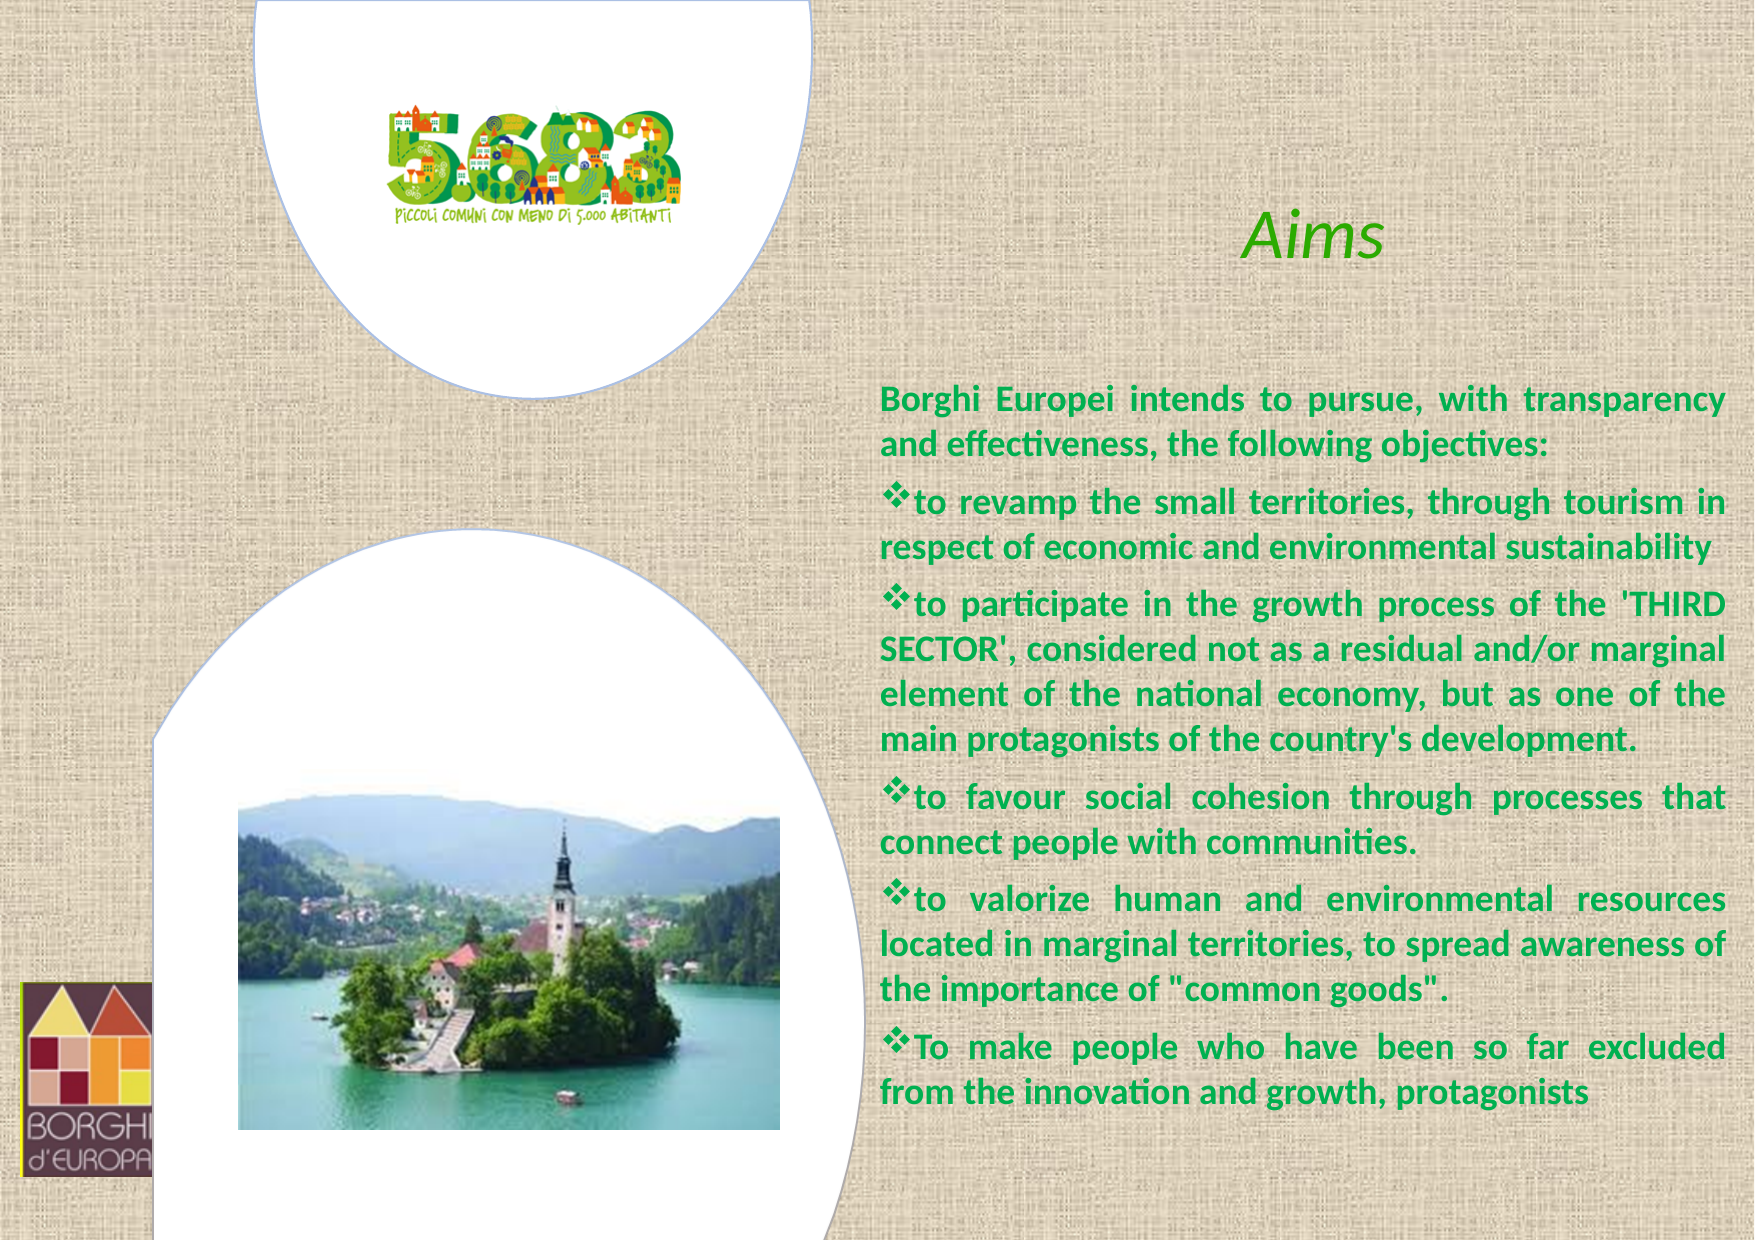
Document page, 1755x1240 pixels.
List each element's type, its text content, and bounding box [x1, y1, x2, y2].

text_box [252, 0, 814, 400]
text_box Aims [1228, 179, 1401, 281]
picture [0, 0, 1755, 1240]
picture [350, 99, 716, 231]
text_box Borghi Europei intends to pursue, with transparency and effectiveness, the following objectives: to revamp the small territories, through tourism in respect of economic and environmental sustainability to participate in the growth process of the 'THIRD SECTOR', considered not as a residual and/or marginal element of the national economy, but as one of the main protagonists of the country's development. to favour social cohesion through processes that connect people with communities. to valorize human and environmental resources located in marginal territories, to spread awareness of the importance of "common goods". To make people who have been so far excluded from the innovation and growth, protagonists [865, 366, 1743, 1120]
